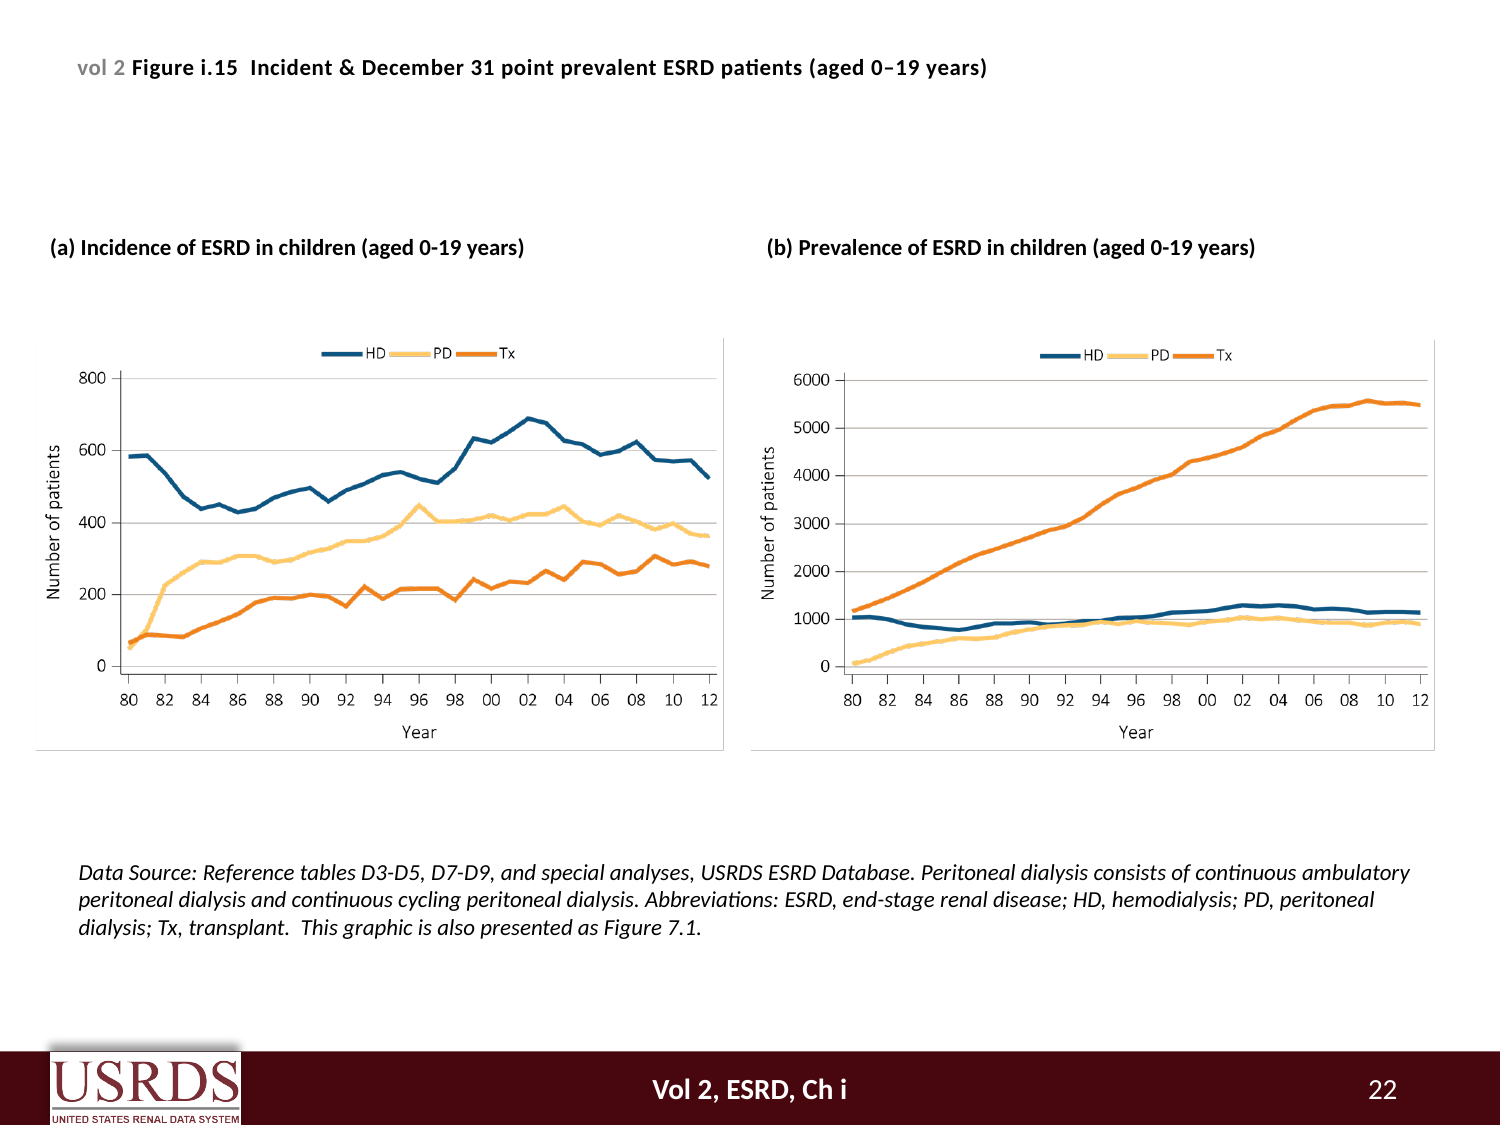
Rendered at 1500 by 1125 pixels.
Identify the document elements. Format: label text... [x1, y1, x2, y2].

picture [50, 1051, 242, 1125]
picture [34, 337, 724, 752]
text_box (a) Incidence of ESRD in children (aged 0-19 years) [34, 224, 563, 268]
title vol 2 Figure i.15 Incident & December 31 point prevalent ESRD patients (aged 0–19 years) [62, 45, 1438, 138]
footer Vol 2, ESRD, Ch i [587, 1062, 913, 1113]
text_box (b) Prevalence of ESRD in children (aged 0-19 years) [751, 224, 1327, 268]
picture [749, 339, 1436, 752]
slide_number 22 [1262, 1062, 1413, 1108]
text_box Data Source: Reference tables D3-D5, D7-D9, and special analyses, USRDS ESRD Database. Peritoneal dialysis consists of continuous ambulatory peritoneal dialysis and continuous cycling peritoneal dialysis. Abbreviations: ESRD, end-stage renal disease; HD, hemodialysis; PD, peritoneal dialysis; Tx, transplant. This graphic is also presented as Figure 7.1. [63, 849, 1437, 948]
